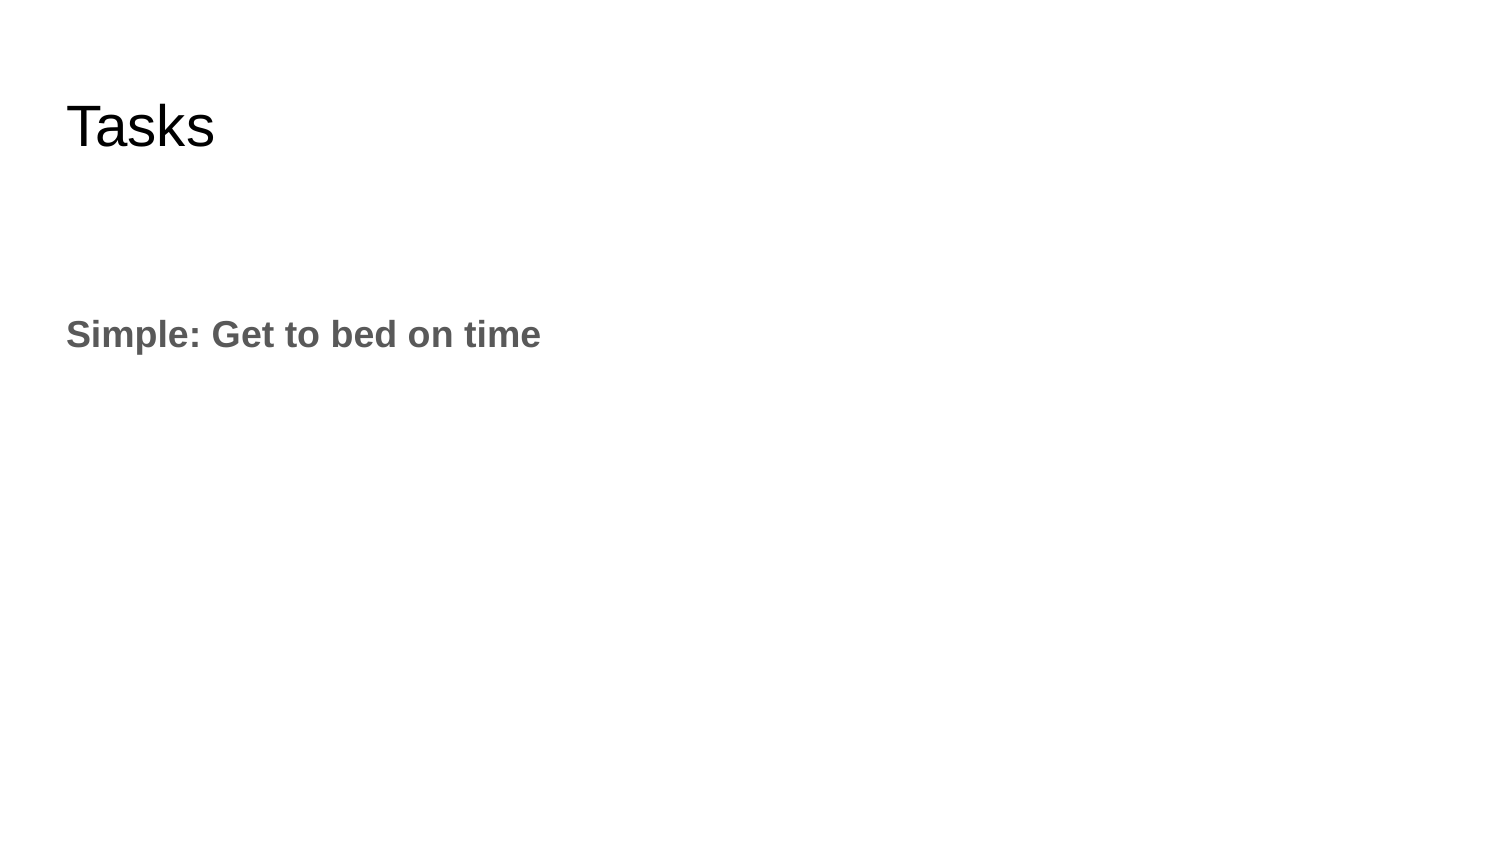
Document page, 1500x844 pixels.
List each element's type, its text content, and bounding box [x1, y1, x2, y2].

list Simple: Get to bed on time [51, 288, 1449, 383]
title Tasks [51, 72, 1449, 167]
